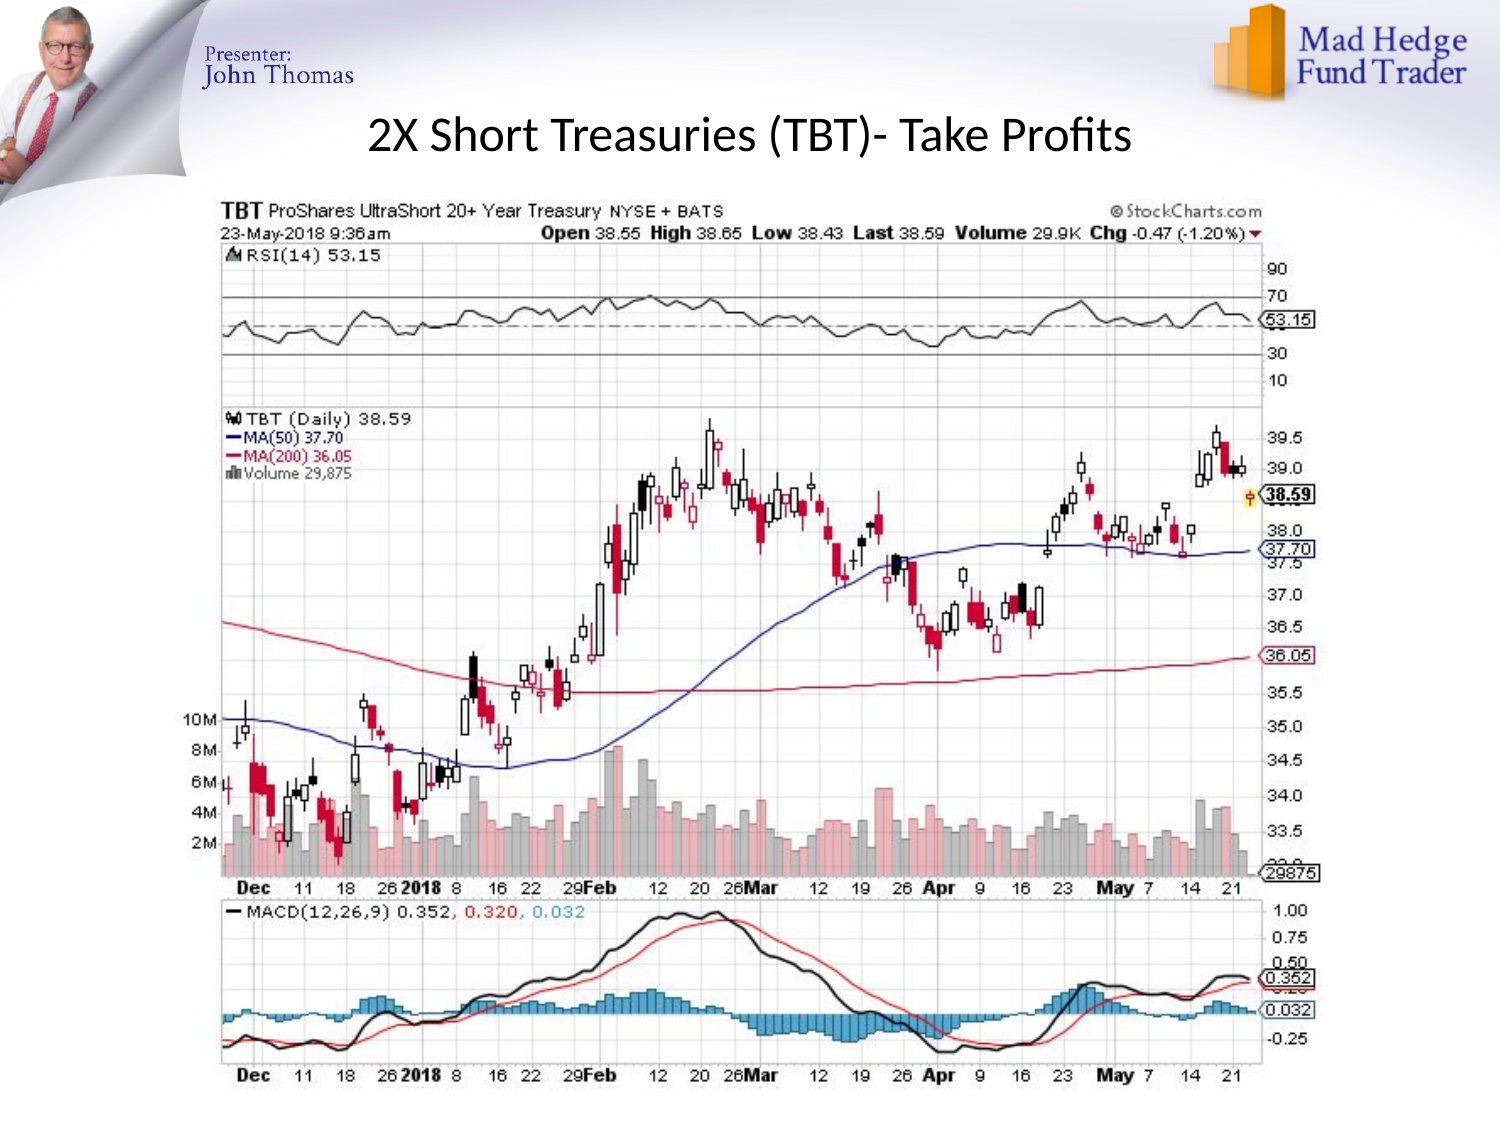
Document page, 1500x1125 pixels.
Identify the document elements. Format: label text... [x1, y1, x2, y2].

title 2X Short Treasuries (TBT)- Take Profits [75, 37, 1425, 225]
picture [0, 0, 1500, 1093]
